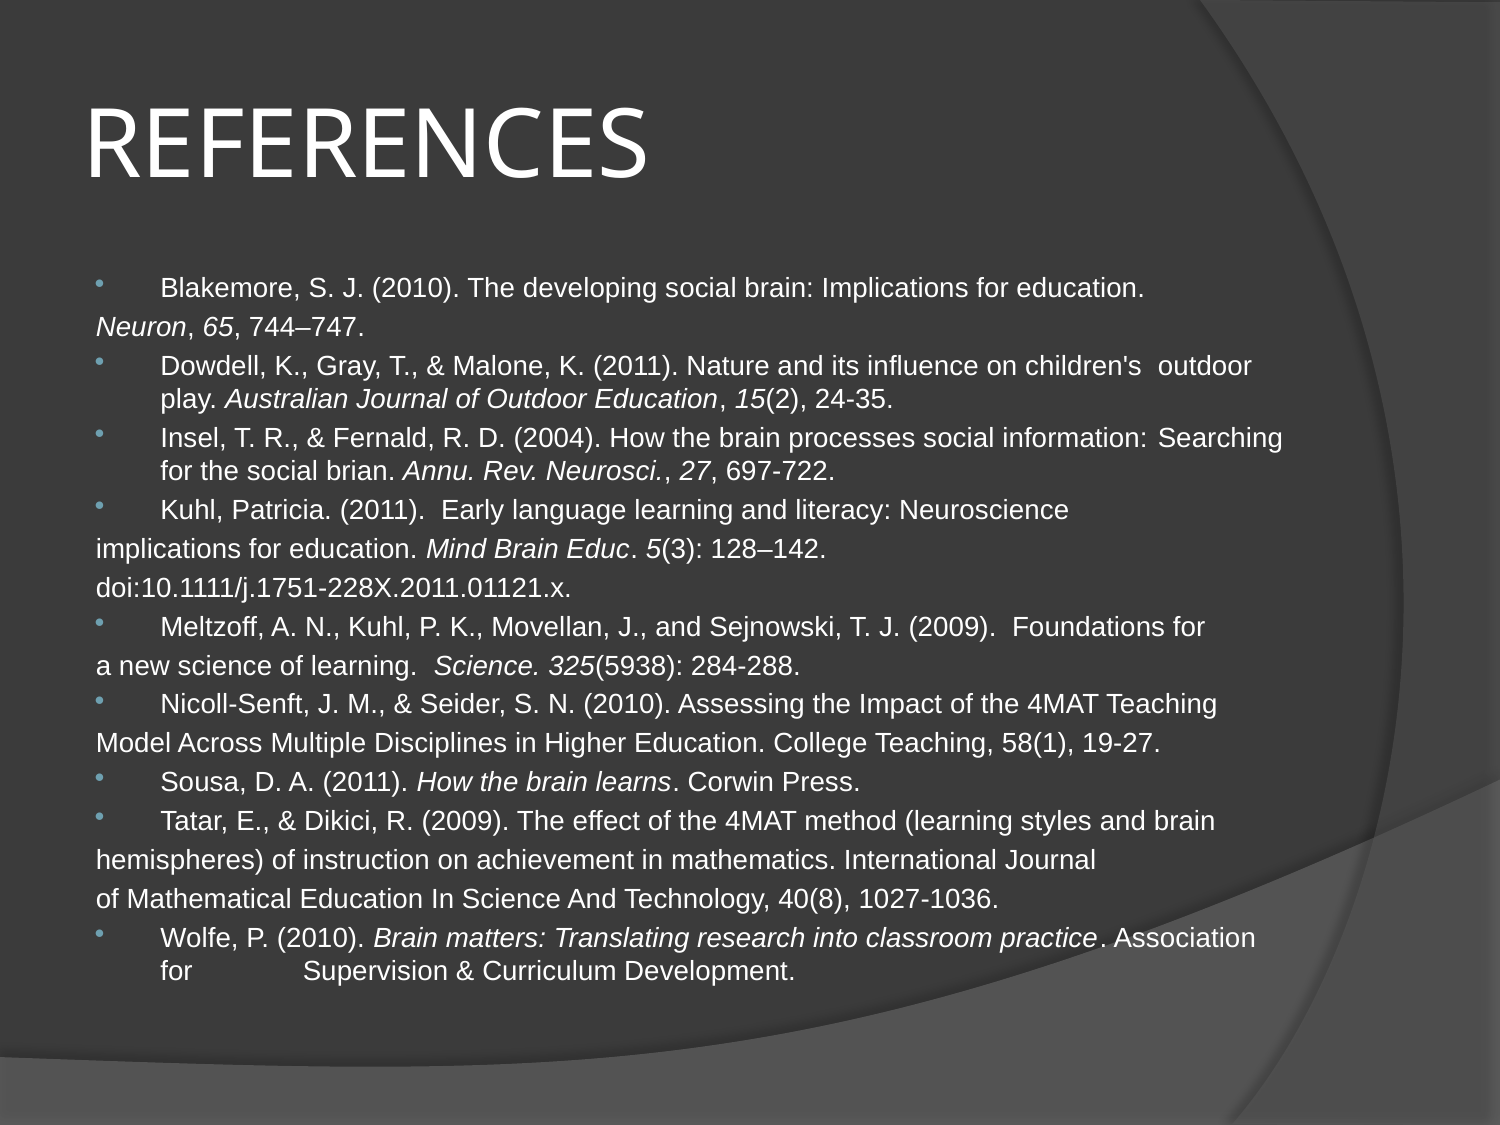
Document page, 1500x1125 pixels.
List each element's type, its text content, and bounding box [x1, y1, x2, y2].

title REFERENCES [75, 45, 1300, 233]
list Blakemore, S. J. (2010). The developing social brain: Implications for education. Neuron, 65, 744–747. Dowdell, K., Gray, T., & Malone, K. (2011). Nature and its influence on children's outdoor play. Australian Journal of Outdoor Education, 15(2), 24-35. Insel, T. R., & Fernald, R. D. (2004). How the brain processes social information: Searching for the social brian. Annu. Rev. Neurosci., 27, 697-722. Kuhl, Patricia. (2011). Early language learning and literacy: Neuroscience implications for education. Mind Brain Educ. 5(3): 128–142. doi:10.1111/j.1751-228X.2011.01121.x. Meltzoff, A. N., Kuhl, P. K., Movellan, J., and Sejnowski, T. J. (2009). Foundations for a new science of learning. Science. 325(5938): 284-288. Nicoll-Senft, J. M., & Seider, S. N. (2010). Assessing the Impact of the 4MAT Teaching Model Across Multiple Disciplines in Higher Education. College Teaching, 58(1), 19-27. Sousa, D. A. (2011). How the brain learns. Corwin Press. Tatar, E., & Dikici, R. (2009). The effect of the 4MAT method (learning styles and brain hemispheres) of instruction on achievement in mathematics. International Journal of Mathematical Education In Science And Technology, 40(8), 1027-1036. Wolfe, P. (2010). Brain matters: Translating research into classroom practice. Association for Supervision & Curriculum Development. [75, 262, 1300, 1005]
